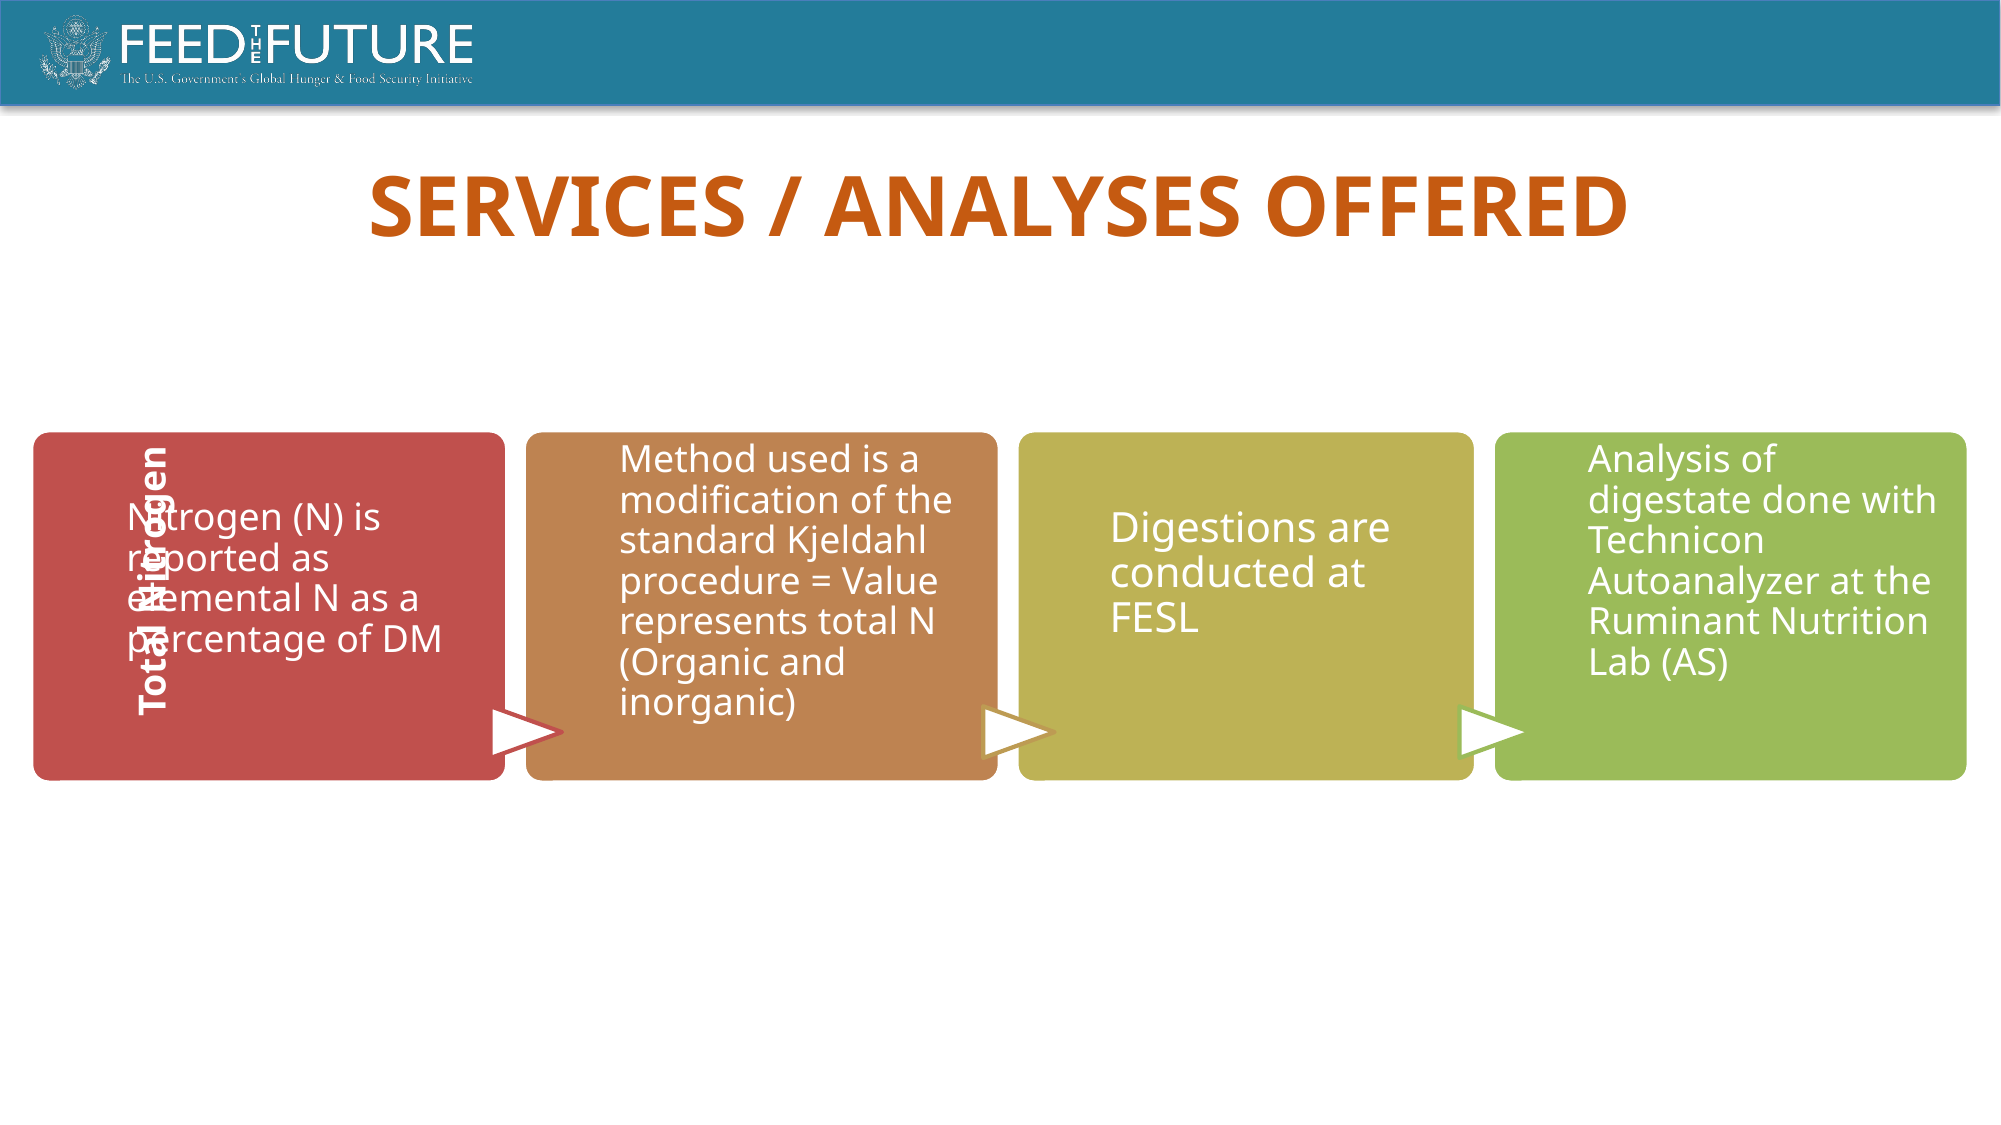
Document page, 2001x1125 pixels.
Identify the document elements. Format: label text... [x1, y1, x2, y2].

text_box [30, 430, 1970, 783]
text_box SERVICES / ANALYSES OFFERED [99, 145, 1900, 244]
